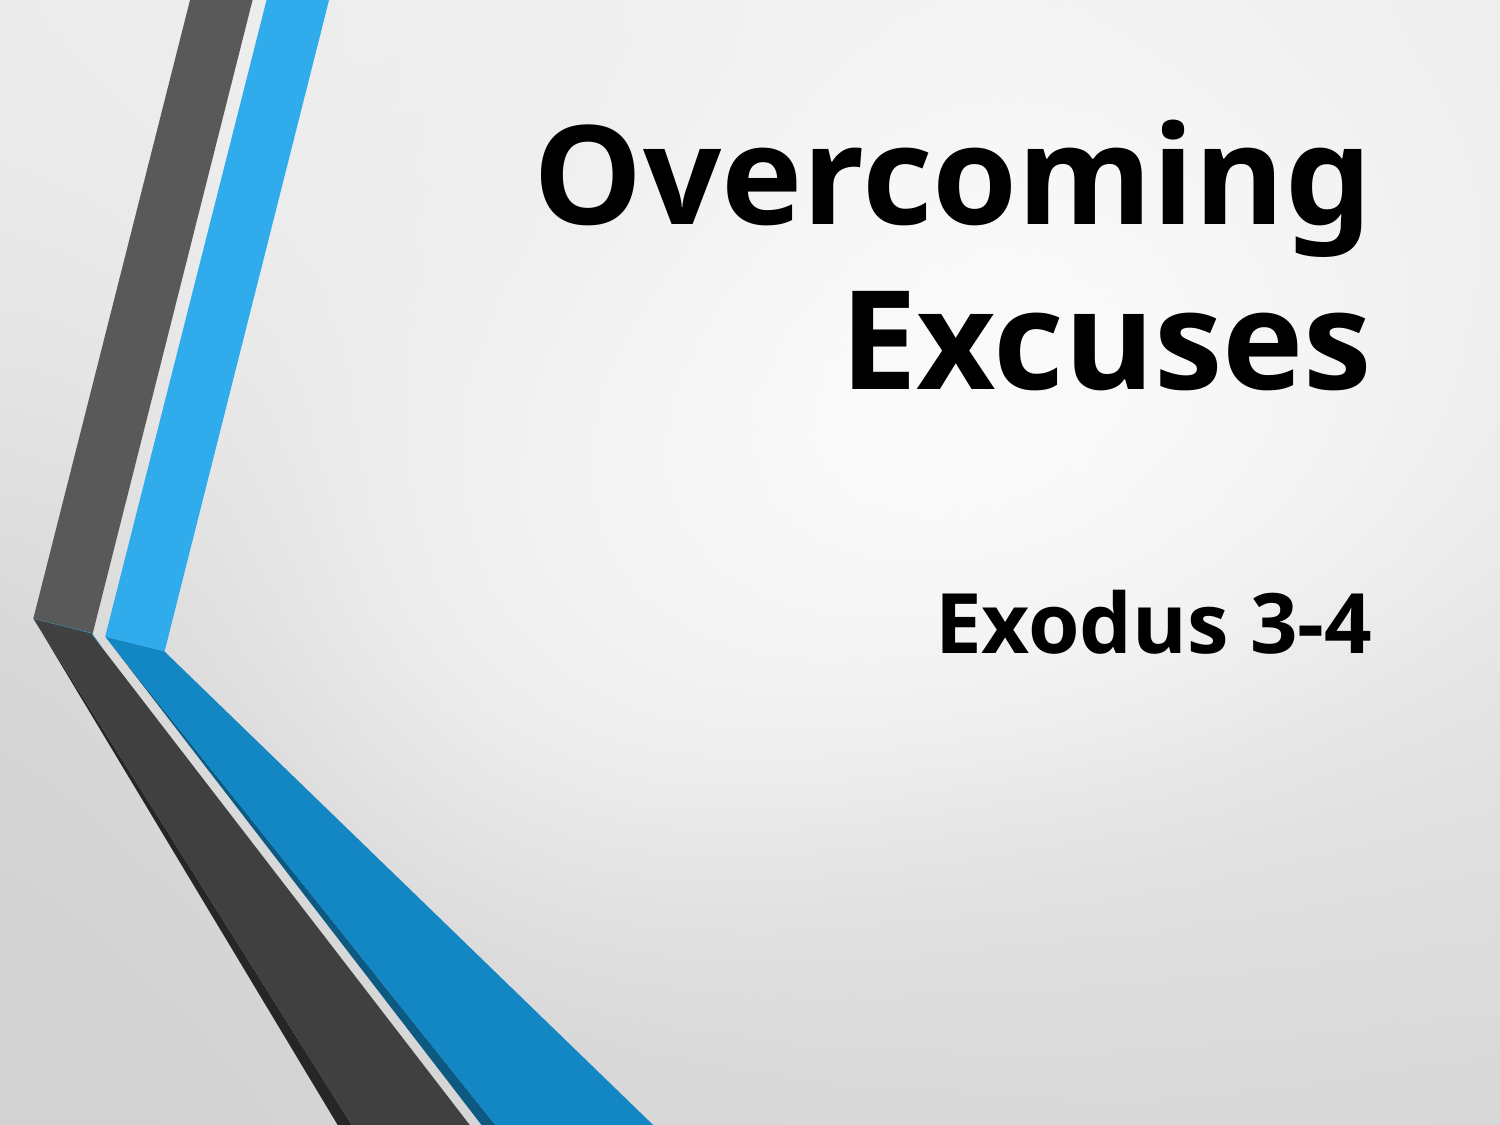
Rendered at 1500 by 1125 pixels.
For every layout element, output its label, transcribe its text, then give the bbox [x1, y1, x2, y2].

subtitle Exodus 3-4 [397, 562, 1388, 1085]
title Overcoming Excuses [112, 40, 1388, 425]
